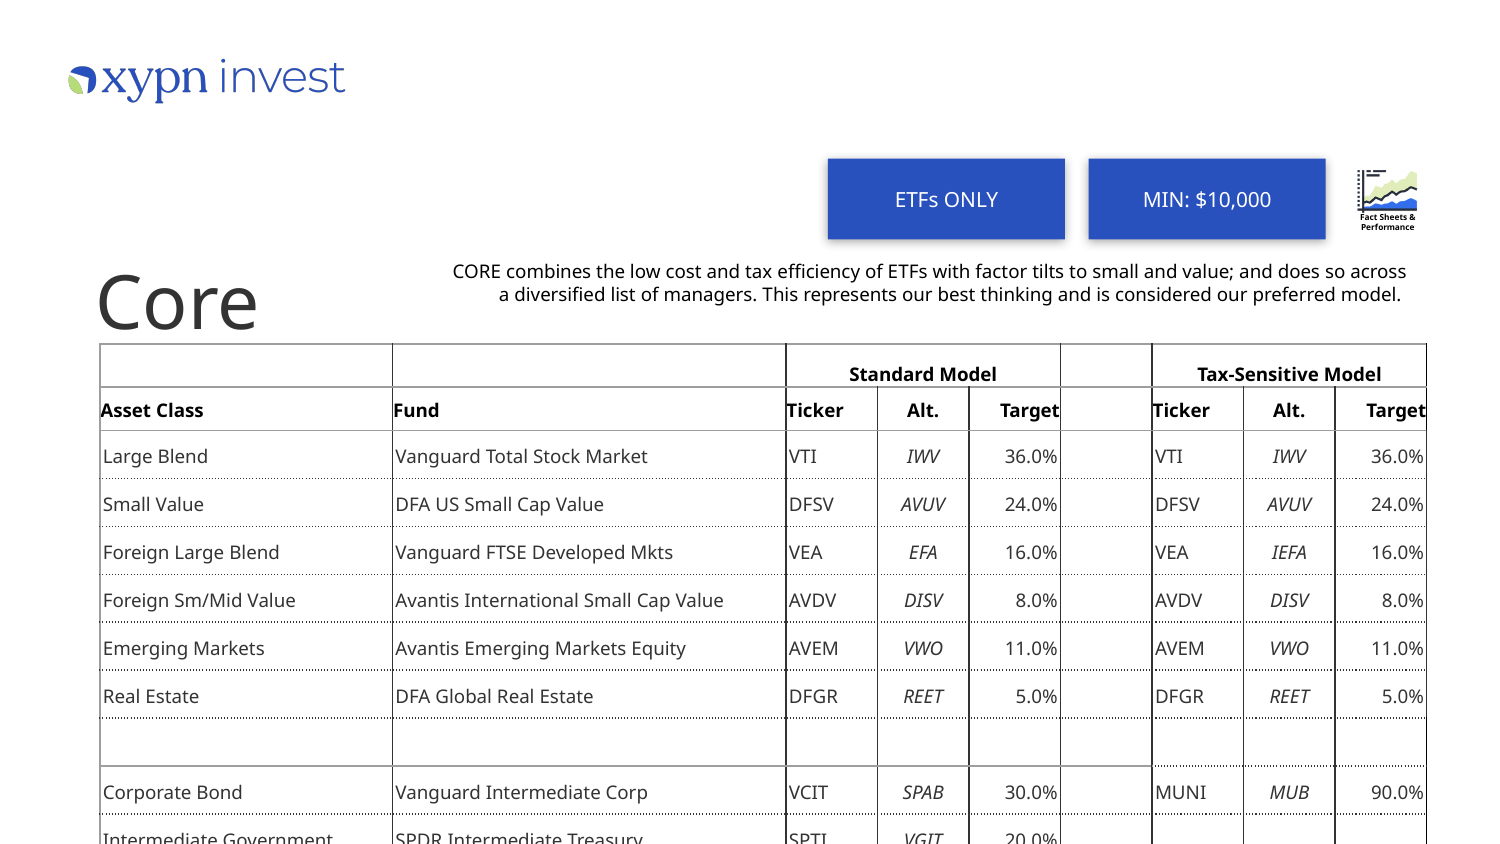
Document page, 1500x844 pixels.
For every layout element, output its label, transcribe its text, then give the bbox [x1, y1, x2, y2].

table_cell Foreign Sm/Mid Value [101, 574, 392, 622]
table_cell Corporate Bond [101, 767, 392, 814]
text_box CORE combines the low cost and tax efficiency of ETFs with factor tilts to small and value; and does so across a diversified list of managers. This represents our best thinking and is considered our preferred model. [430, 245, 1421, 326]
table_cell SPDR Intermediate Treasury [393, 814, 785, 844]
text_box [1341, 161, 1434, 242]
table_cell SPAB [878, 767, 968, 814]
table_cell VTI [1153, 431, 1243, 478]
table_cell VWO [1244, 622, 1334, 670]
table_cell VEA [1153, 526, 1243, 574]
table_cell Avantis Emerging Markets Equity [393, 622, 785, 670]
table_cell DFGR [1153, 670, 1243, 718]
table_cell [970, 718, 1060, 765]
table_header Standard Model [787, 345, 1060, 386]
table_cell 16.0% [1336, 526, 1426, 574]
text_box MIN: $10,000 [1088, 158, 1326, 240]
table_cell [1153, 718, 1243, 766]
table_cell AVEM [787, 622, 877, 670]
table_cell [1336, 814, 1426, 844]
table_cell Vanguard Total Stock Market [393, 431, 785, 478]
table_cell REET [878, 670, 968, 718]
table_cell DISV [878, 574, 968, 622]
table_cell 36.0% [970, 431, 1060, 478]
table_cell [1061, 622, 1151, 670]
table_cell AVEM [1153, 622, 1243, 670]
table_cell Ticker [787, 388, 877, 430]
table_cell [1061, 526, 1151, 574]
table_cell [1153, 814, 1243, 844]
table_cell Vanguard FTSE Developed Mkts [393, 526, 785, 574]
table_cell [1336, 718, 1426, 766]
table_cell 5.0% [1336, 670, 1426, 718]
table_cell 24.0% [1336, 478, 1426, 526]
table_cell DISV [1244, 574, 1334, 622]
table_cell AVUV [1244, 478, 1334, 526]
table_cell DFGR [787, 670, 877, 718]
table_cell REET [1244, 670, 1334, 718]
table_cell Emerging Markets [101, 622, 392, 670]
table_cell Small Value [101, 478, 392, 526]
table_cell EFA [878, 526, 968, 574]
table_cell 36.0% [1336, 431, 1426, 478]
table_cell Alt. [878, 388, 968, 430]
table_cell 20.0% [970, 814, 1060, 844]
table_cell Target [1336, 388, 1426, 430]
table_cell AVUV [878, 478, 968, 526]
table_cell MUNI [1153, 766, 1243, 814]
table_cell 16.0% [970, 526, 1060, 574]
table_cell [1061, 670, 1151, 718]
table_cell 30.0% [970, 767, 1060, 814]
table_cell [1061, 718, 1151, 765]
table_cell Large Blend [101, 431, 392, 478]
table_header [1061, 345, 1151, 386]
table_cell 8.0% [1336, 574, 1426, 622]
table_cell [787, 718, 877, 765]
table_header [393, 345, 785, 386]
table_cell [1244, 814, 1334, 844]
table_cell VCIT [787, 767, 877, 814]
table_cell Vanguard Intermediate Corp [393, 767, 785, 814]
table_cell IWV [878, 431, 968, 478]
table_cell Ticker [1153, 388, 1243, 430]
table_header [101, 345, 392, 386]
table_cell MUB [1244, 766, 1334, 814]
text_box Core [80, 239, 386, 455]
table_cell [1061, 767, 1151, 814]
table_cell Intermediate Government [101, 814, 392, 844]
table_cell VGIT [878, 814, 968, 844]
table_cell AVDV [1153, 574, 1243, 622]
table_cell DFSV [787, 478, 877, 526]
table_cell Avantis International Small Cap Value [393, 574, 785, 622]
table_cell 24.0% [970, 478, 1060, 526]
table_cell [1061, 388, 1151, 430]
table_cell VWO [878, 622, 968, 670]
table_cell Real Estate [101, 670, 392, 718]
table_cell SPTI [787, 814, 877, 844]
picture [1352, 159, 1424, 219]
table_cell [1061, 478, 1151, 526]
table_cell DFA Global Real Estate [393, 670, 785, 718]
table_cell 8.0% [970, 574, 1060, 622]
table_cell [1244, 718, 1334, 766]
table_cell 11.0% [970, 622, 1060, 670]
table_cell Foreign Large Blend [101, 526, 392, 574]
table_cell VEA [787, 526, 877, 574]
table_cell Alt. [1244, 388, 1334, 430]
text_box ETFs ONLY [827, 158, 1065, 240]
table_cell [878, 718, 968, 765]
table_cell Asset Class [101, 388, 392, 430]
picture [49, 45, 365, 117]
table_cell DFA US Small Cap Value [393, 478, 785, 526]
table_cell IWV [1244, 431, 1334, 478]
table_cell Fund [393, 388, 785, 430]
table_cell 90.0% [1336, 766, 1426, 814]
table_cell 5.0% [970, 670, 1060, 718]
table_cell [1061, 574, 1151, 622]
table_cell [101, 718, 392, 765]
table_cell DFSV [1153, 478, 1243, 526]
table_cell AVDV [787, 574, 877, 622]
table_cell VTI [787, 431, 877, 478]
table_cell IEFA [1244, 526, 1334, 574]
table_cell [1061, 431, 1151, 478]
table_cell [1061, 814, 1151, 844]
table_cell 11.0% [1336, 622, 1426, 670]
table_cell [393, 718, 785, 765]
table_cell Target [970, 388, 1060, 430]
table_header Tax-Sensitive Model [1153, 345, 1426, 386]
